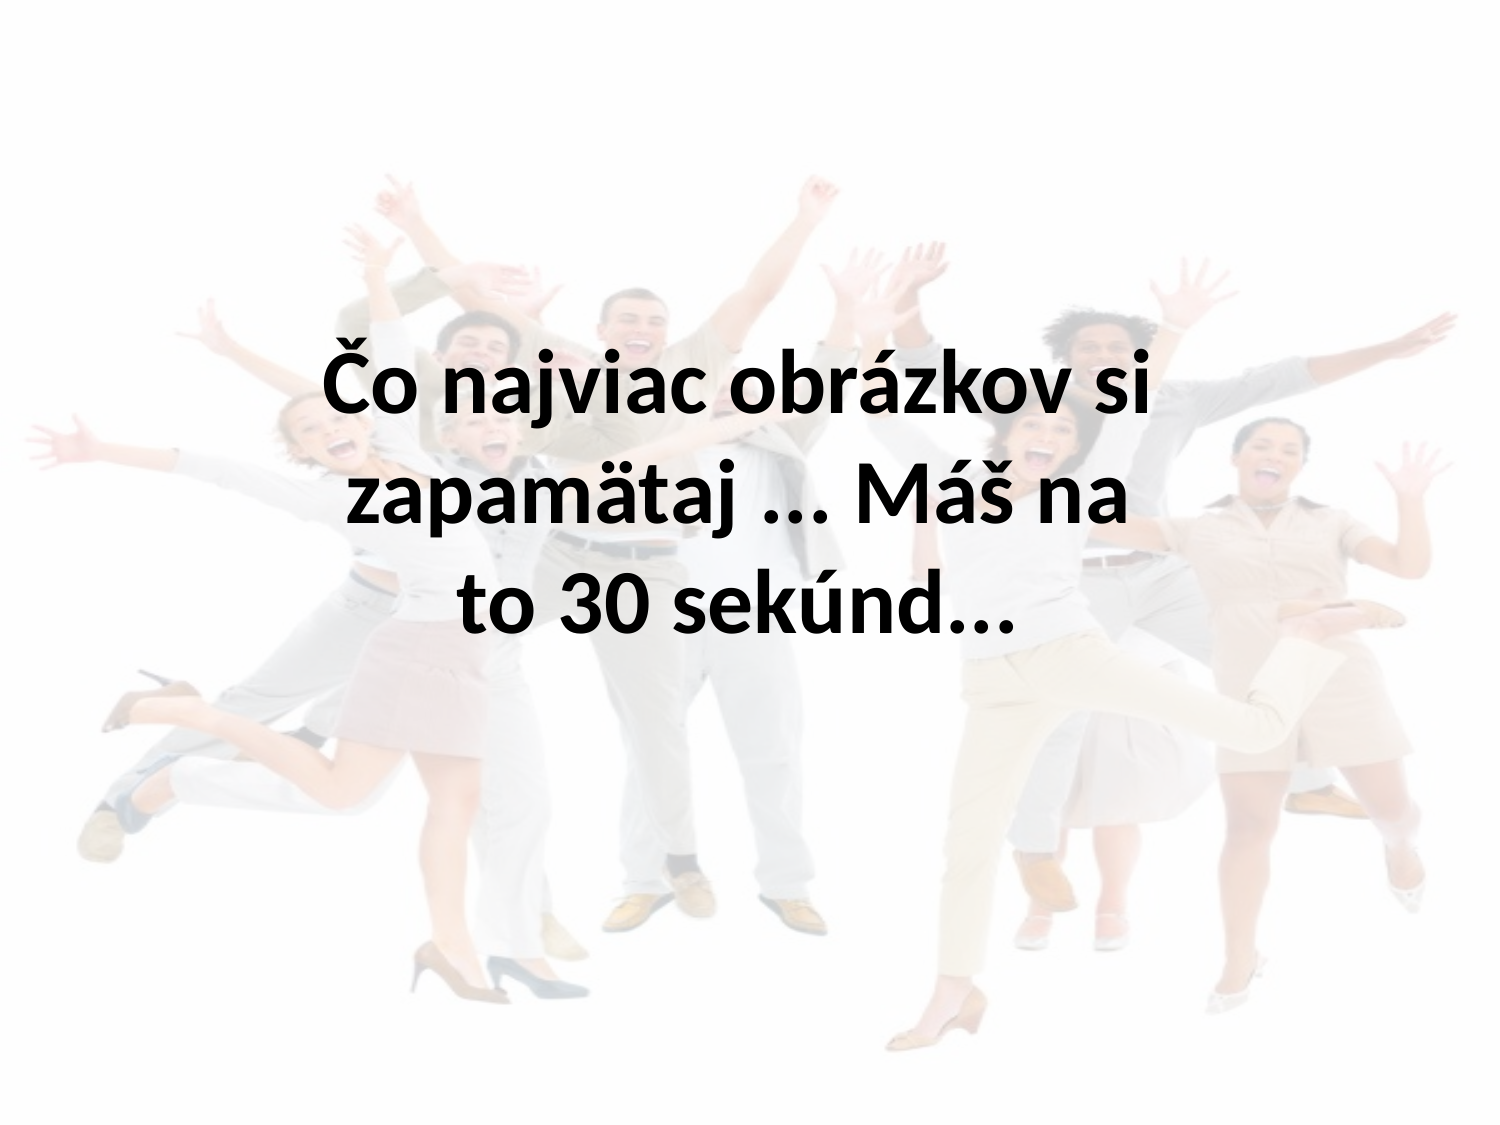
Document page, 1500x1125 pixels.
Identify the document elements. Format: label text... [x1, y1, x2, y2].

text_box Čo najviac obrázkov si zapamätaj ... Máš na to 30 sekúnd... [301, 314, 1176, 659]
